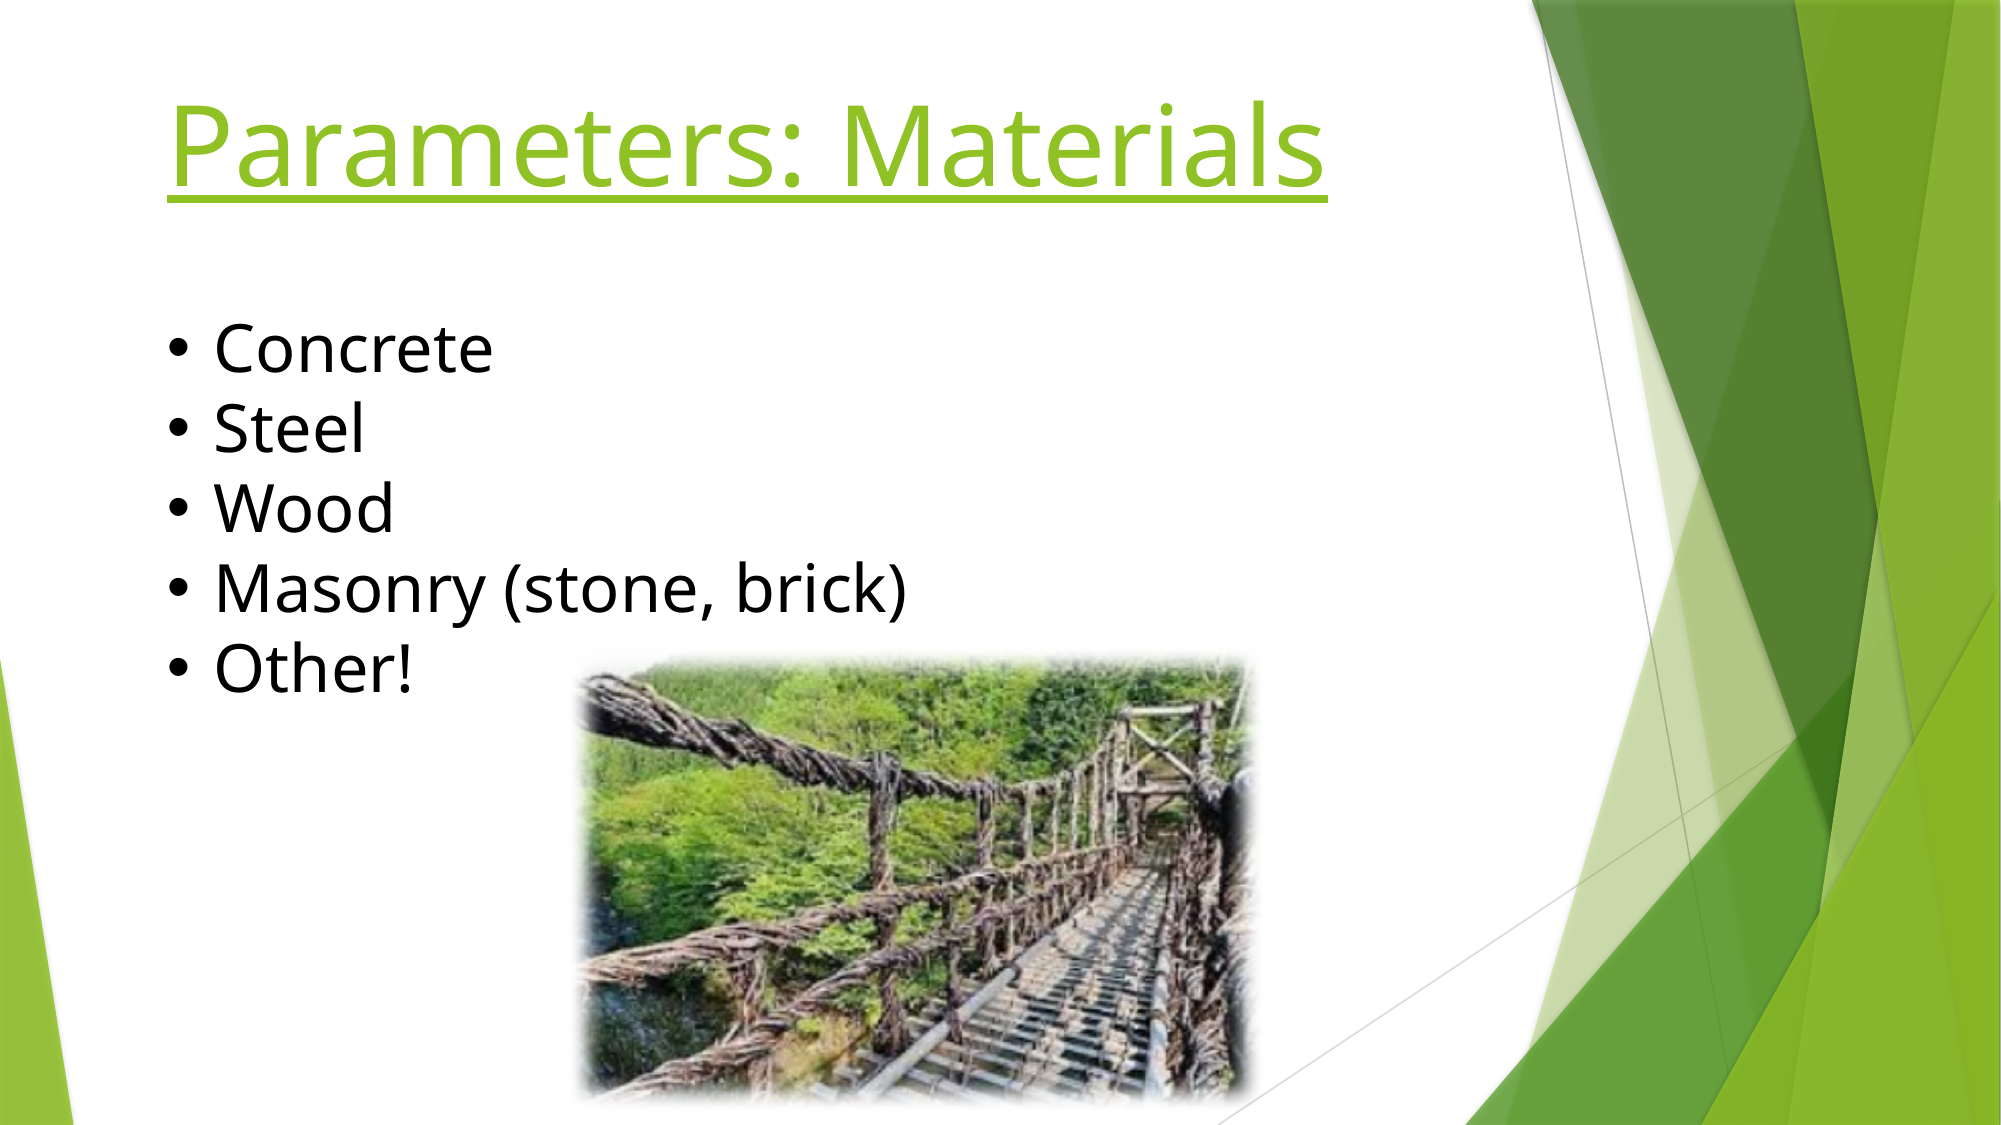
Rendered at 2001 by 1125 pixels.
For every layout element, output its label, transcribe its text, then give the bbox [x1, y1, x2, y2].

picture [568, 647, 1265, 1112]
text_box Concrete Steel Wood Masonry (stone, brick) Other! [152, 298, 1750, 874]
text_box Parameters: Materials [151, 66, 1531, 217]
